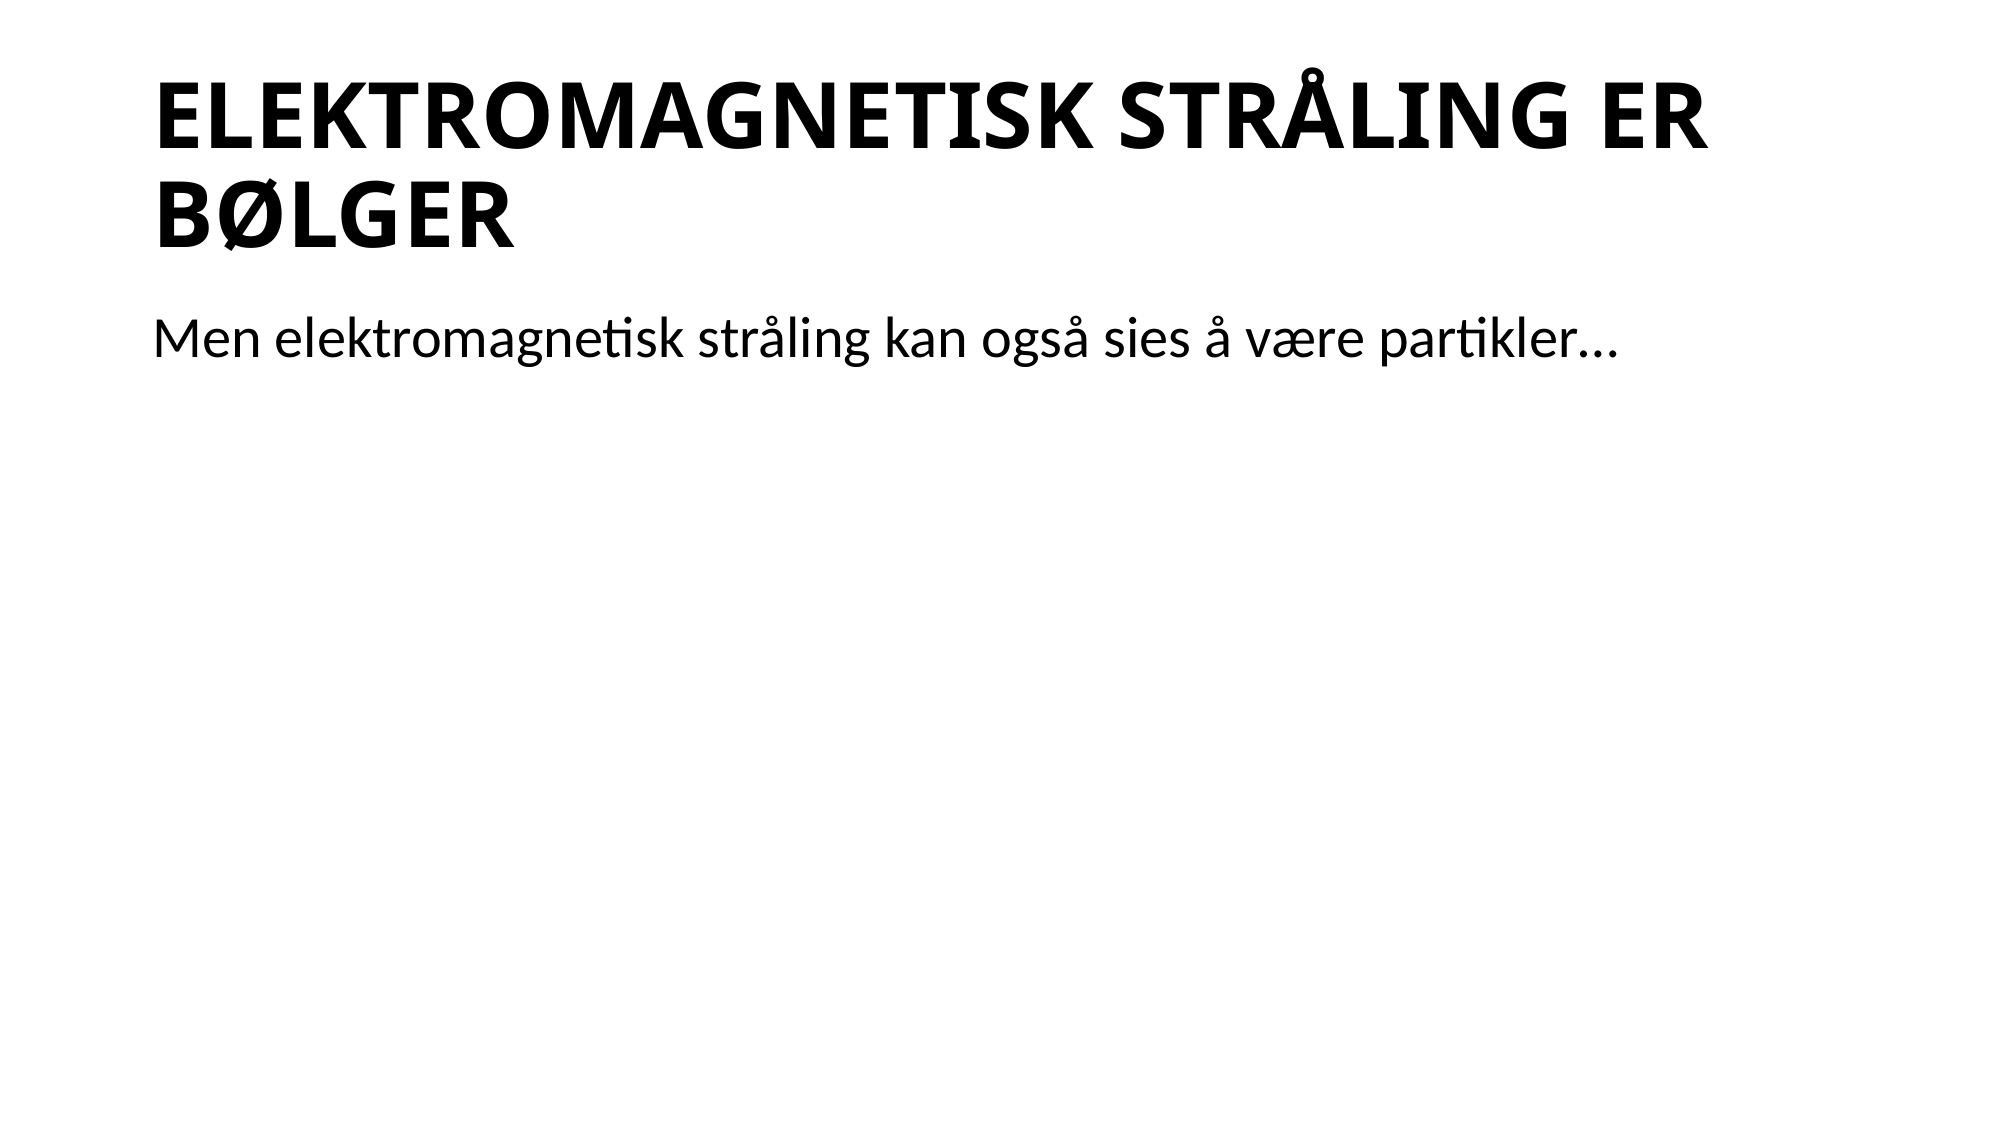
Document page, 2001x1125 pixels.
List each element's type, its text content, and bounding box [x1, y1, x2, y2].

title ELEKTROMAGNETISK STRÅLING ER BØLGER [137, 59, 1863, 278]
list Men elektromagnetisk stråling kan også sies å være partikler… [137, 299, 1863, 1014]
